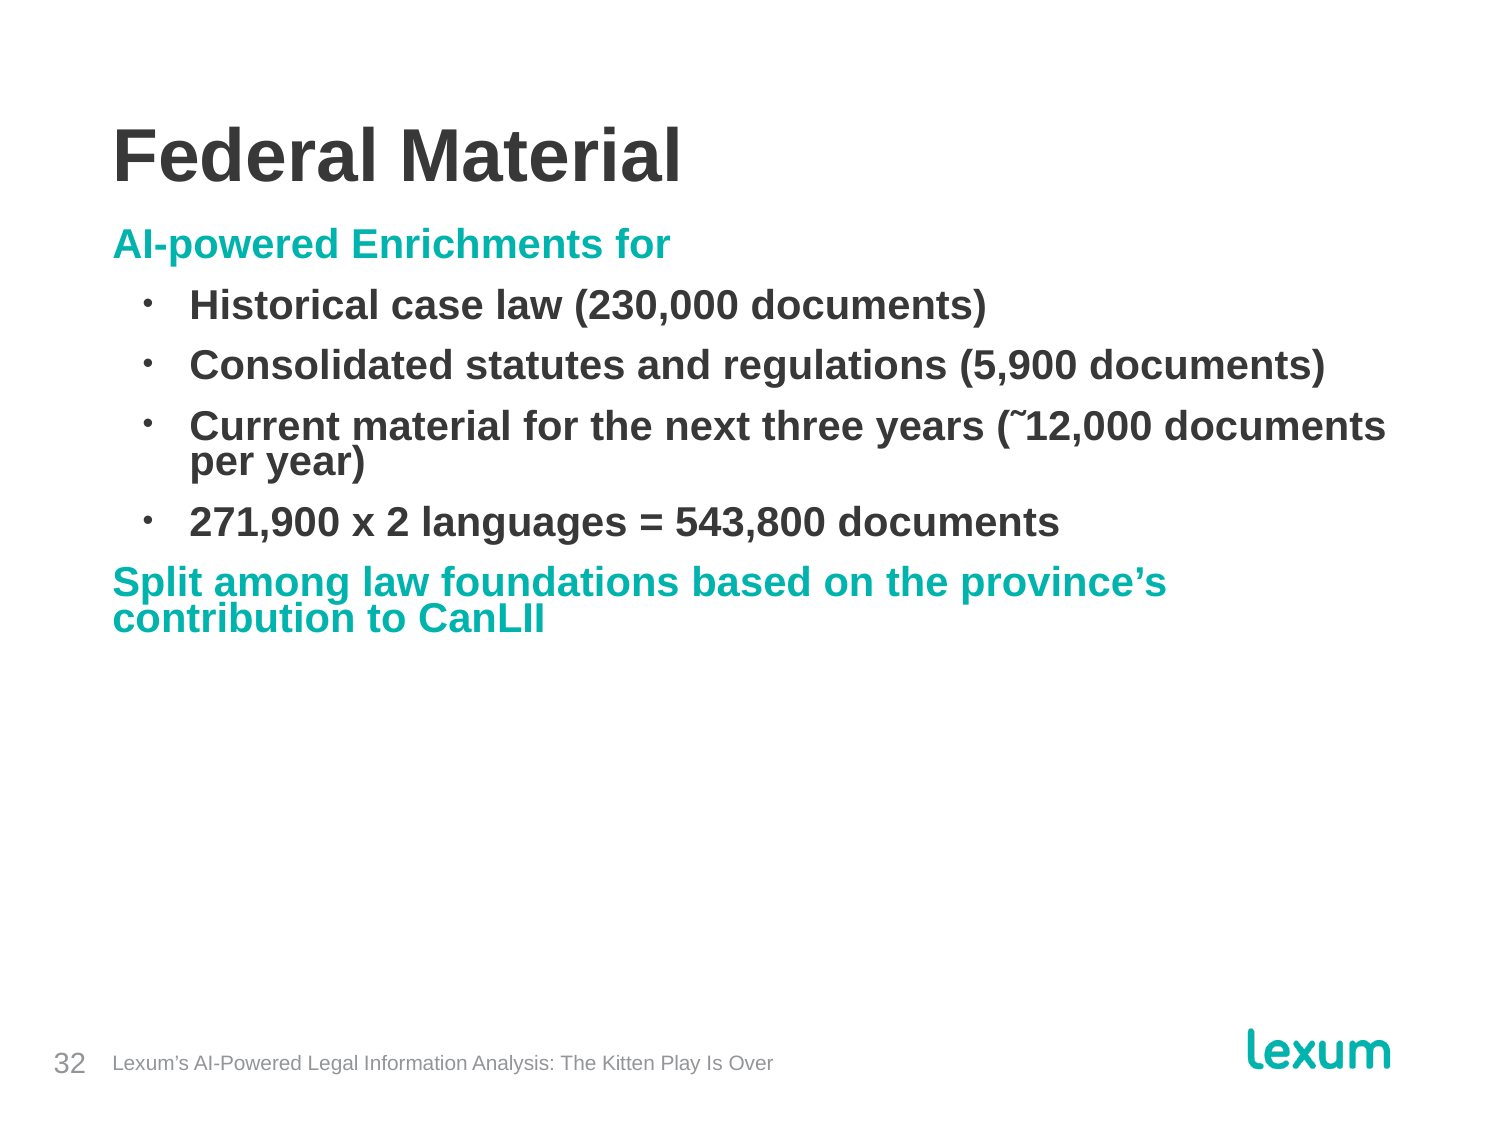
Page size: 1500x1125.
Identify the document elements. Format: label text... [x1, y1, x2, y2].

picture [1222, 1011, 1415, 1098]
title Federal Material [112, 76, 1229, 197]
slide_number 32 [53, 1020, 160, 1080]
footer Lexum’s AI-Powered Legal Information Analysis: The Kitten Play Is Over [112, 1013, 857, 1075]
list AI-powered Enrichments for Historical case law (230,000 documents) Consolidated statutes and regulations (5,900 documents) Current material for the next three years (˜12,000 documents per year) 271,900 x 2 languages = 543,800 documents Split among law foundations based on the province’s contribution to CanLII [112, 231, 1388, 870]
